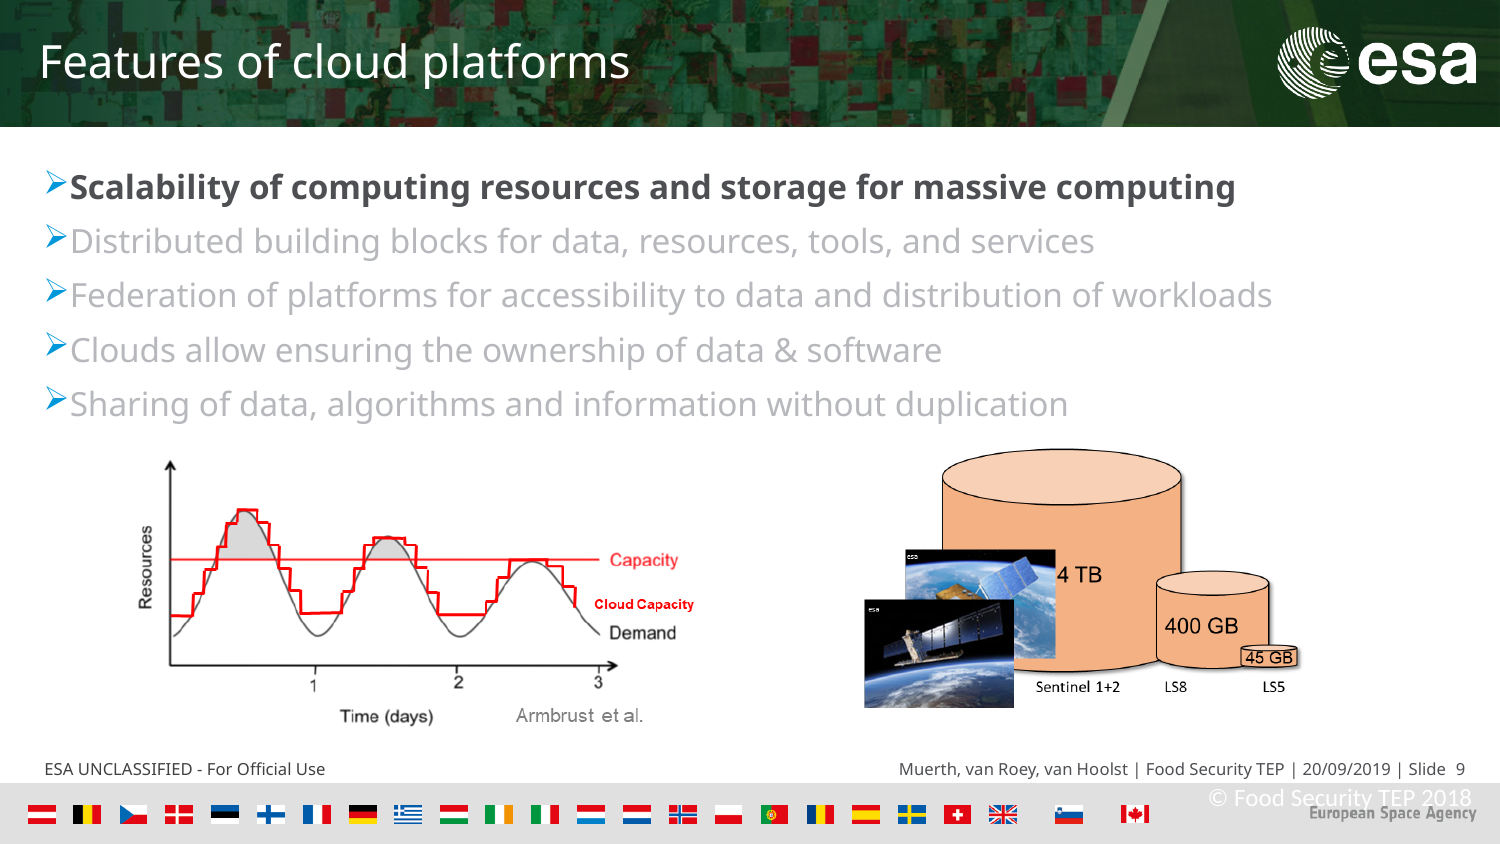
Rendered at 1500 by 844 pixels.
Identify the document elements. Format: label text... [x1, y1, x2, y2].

picture [0, 783, 1500, 844]
picture [125, 450, 713, 739]
picture [862, 446, 1310, 708]
picture [0, 0, 1500, 127]
list Scalability of computing resources and storage for massive computing Distributed building blocks for data, resources, tools, and services Federation of platforms for accessibility to data and distribution of workloads Clouds allow ensuring the ownership of data & software Sharing of data, algorithms and information without duplication [28, 151, 1464, 747]
title Features of cloud platforms [23, 24, 1201, 96]
